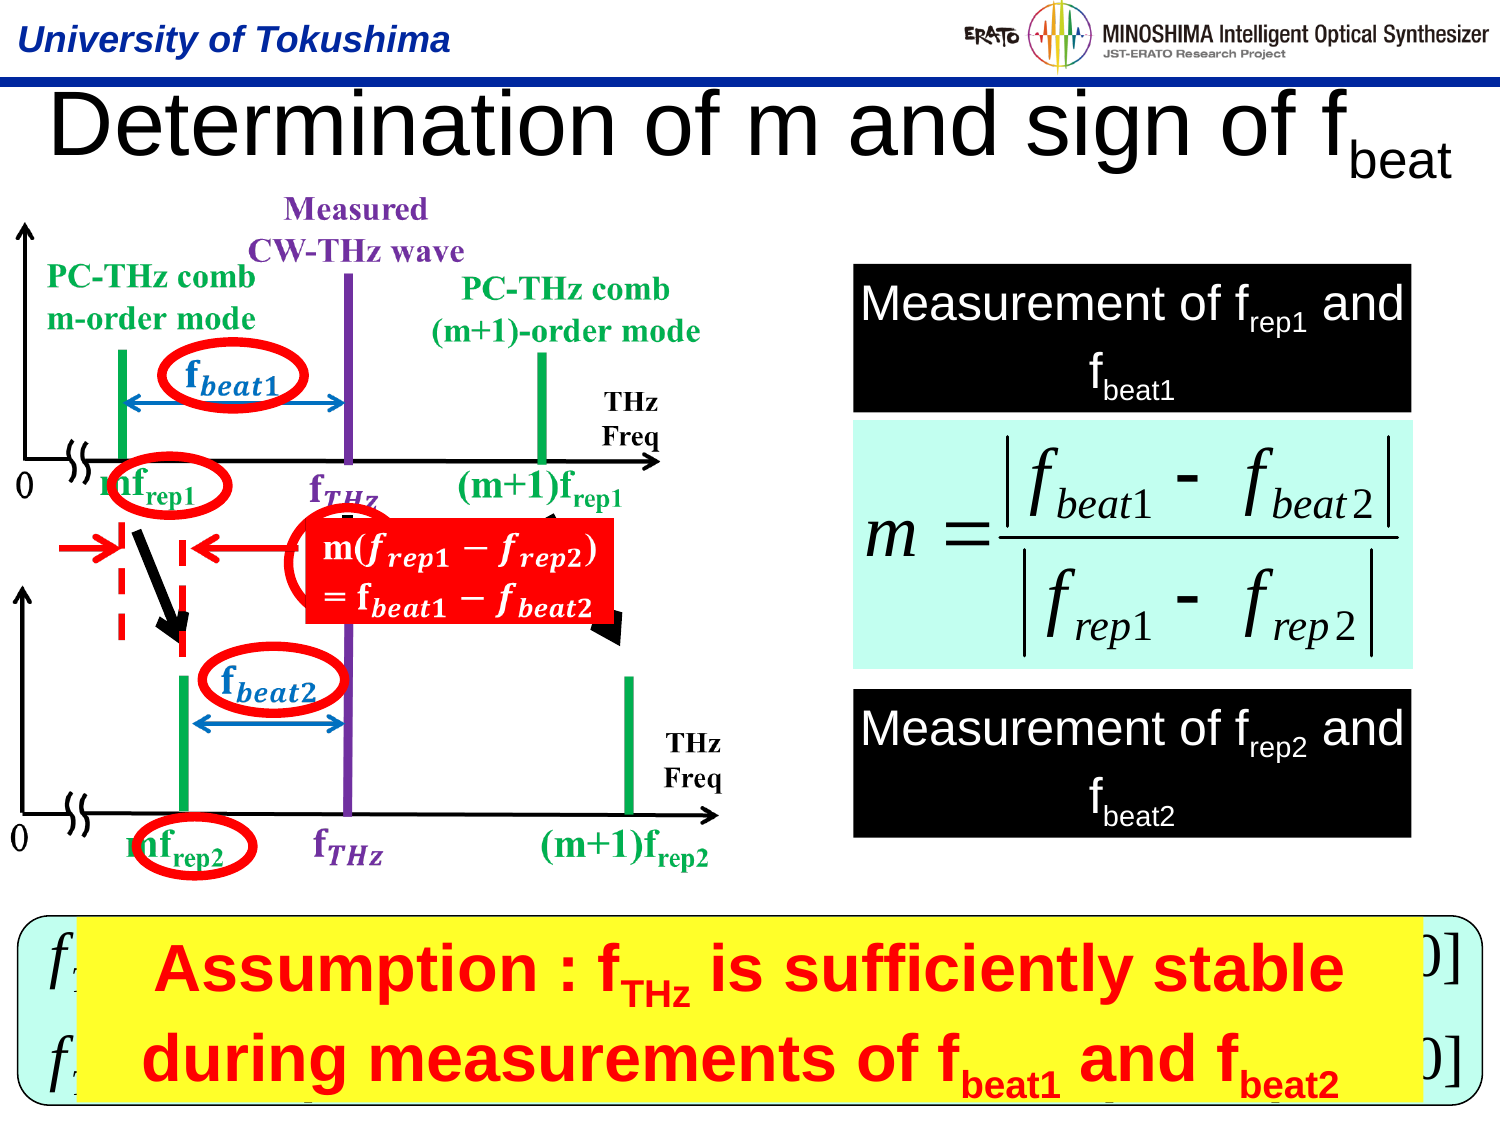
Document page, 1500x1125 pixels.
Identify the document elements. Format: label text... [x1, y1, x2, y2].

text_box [853, 419, 1414, 669]
text_box [17, 929, 23, 1092]
picture [0, 176, 744, 891]
text_box [1475, 927, 1483, 1094]
picture [958, 0, 1495, 86]
title Determination of m and sign of fbeat [0, 92, 1500, 162]
text_box Measurement of frep2 and fbeat2 [853, 689, 1412, 838]
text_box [28, 916, 1471, 1115]
text_box Measurement of frep1 and fbeat1 [853, 263, 1412, 413]
